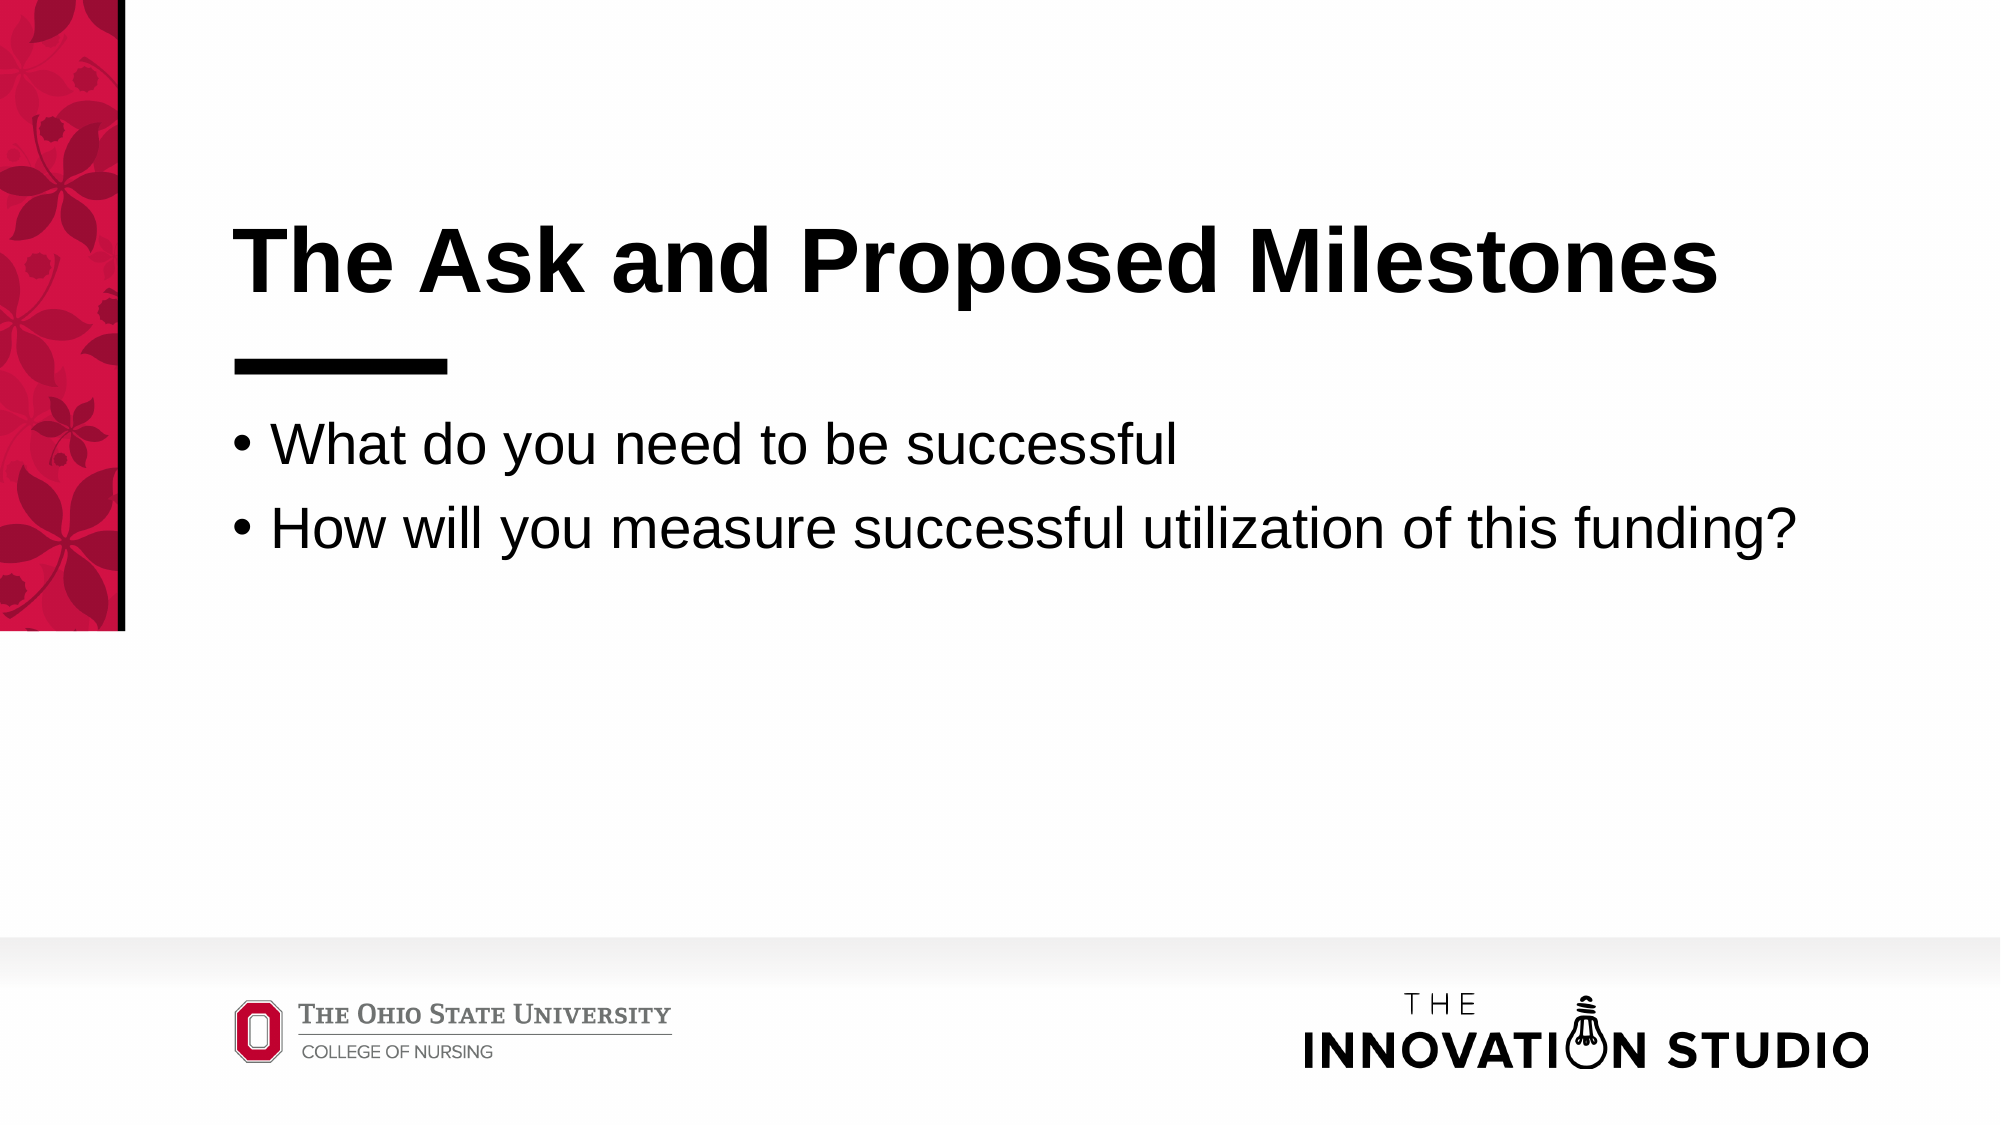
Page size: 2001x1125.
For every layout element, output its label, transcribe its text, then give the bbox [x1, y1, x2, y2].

title The Ask and Proposed Milestones [217, 46, 1868, 320]
list What do you need to be successful How will you measure successful utilization of this funding? [217, 407, 1868, 890]
picture [0, 0, 2001, 1125]
